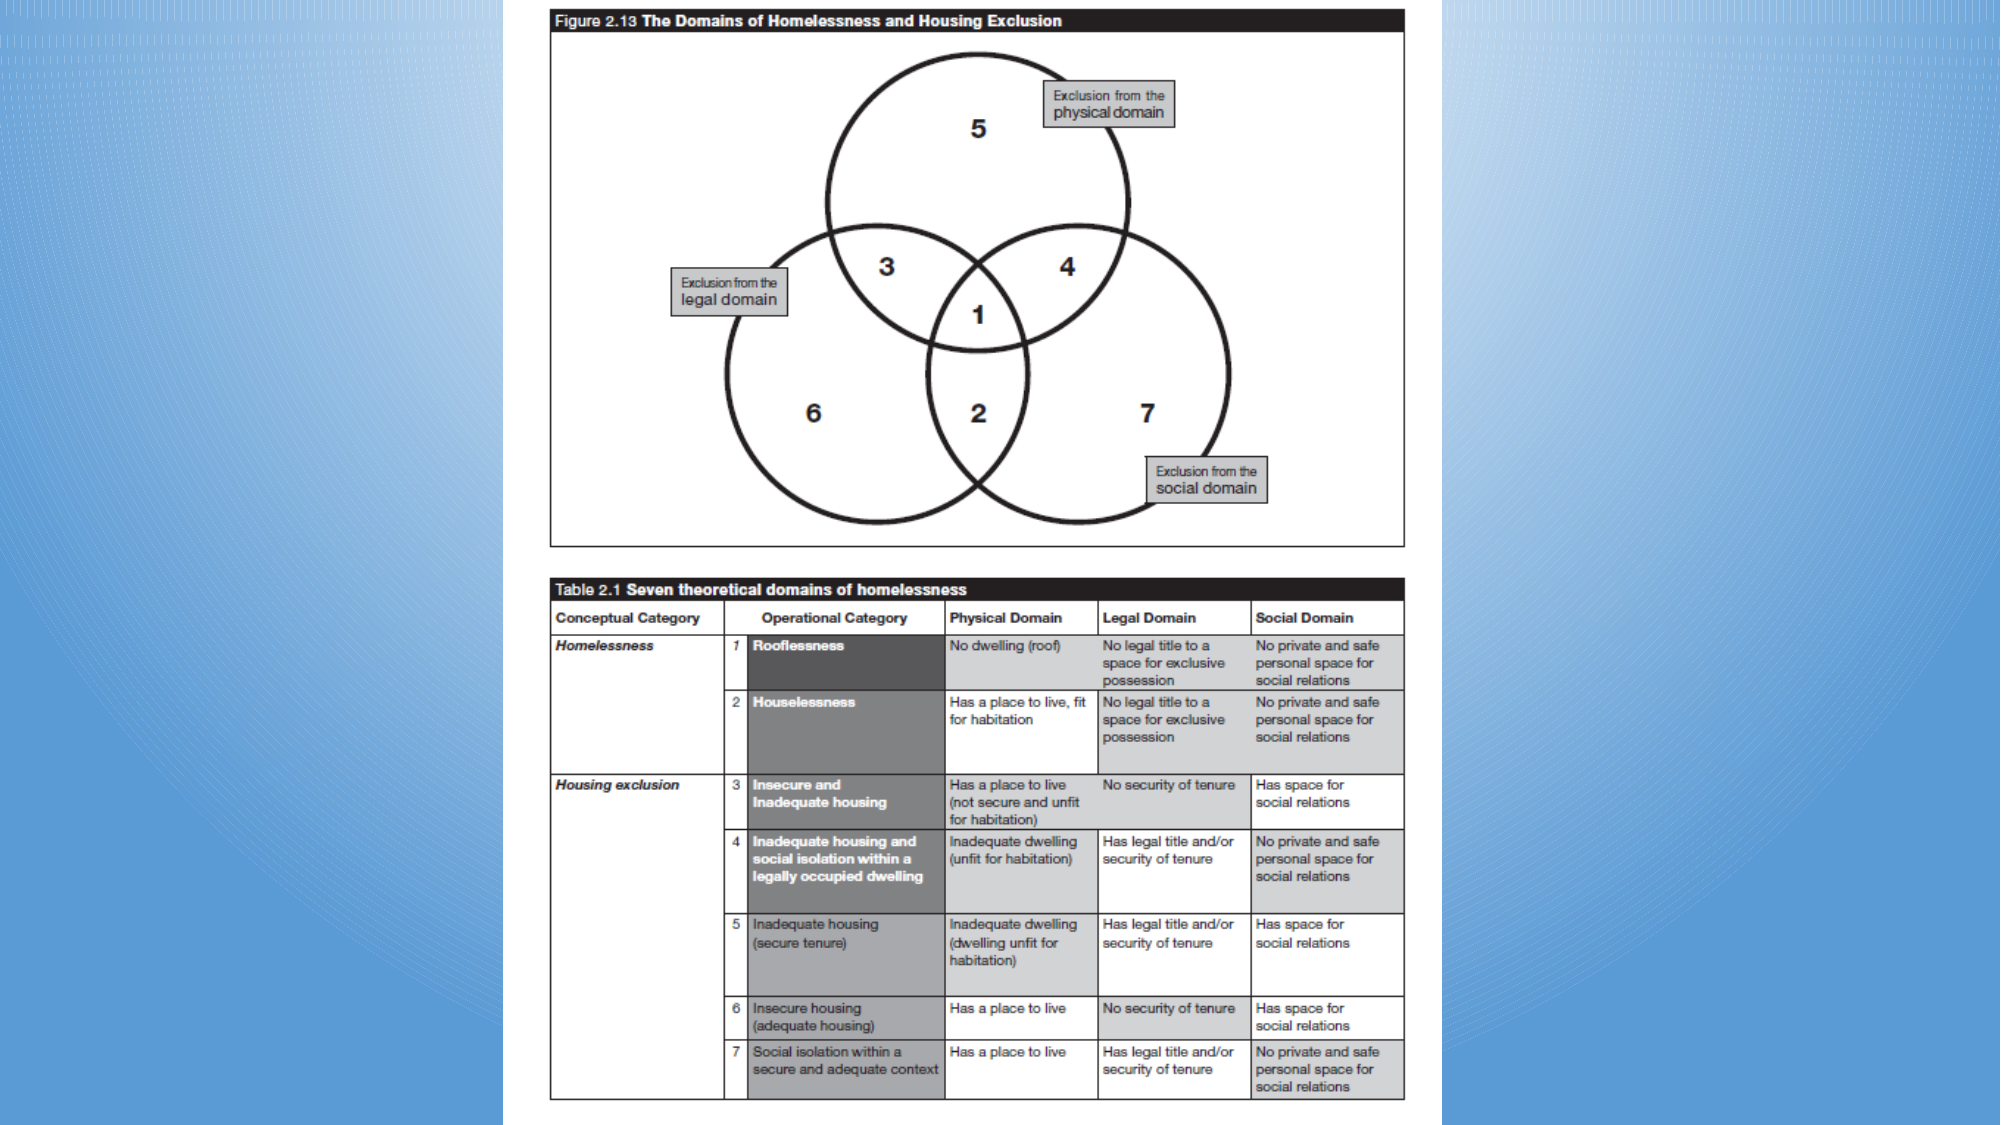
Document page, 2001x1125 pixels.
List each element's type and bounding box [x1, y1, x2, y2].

list [503, 0, 1442, 1125]
